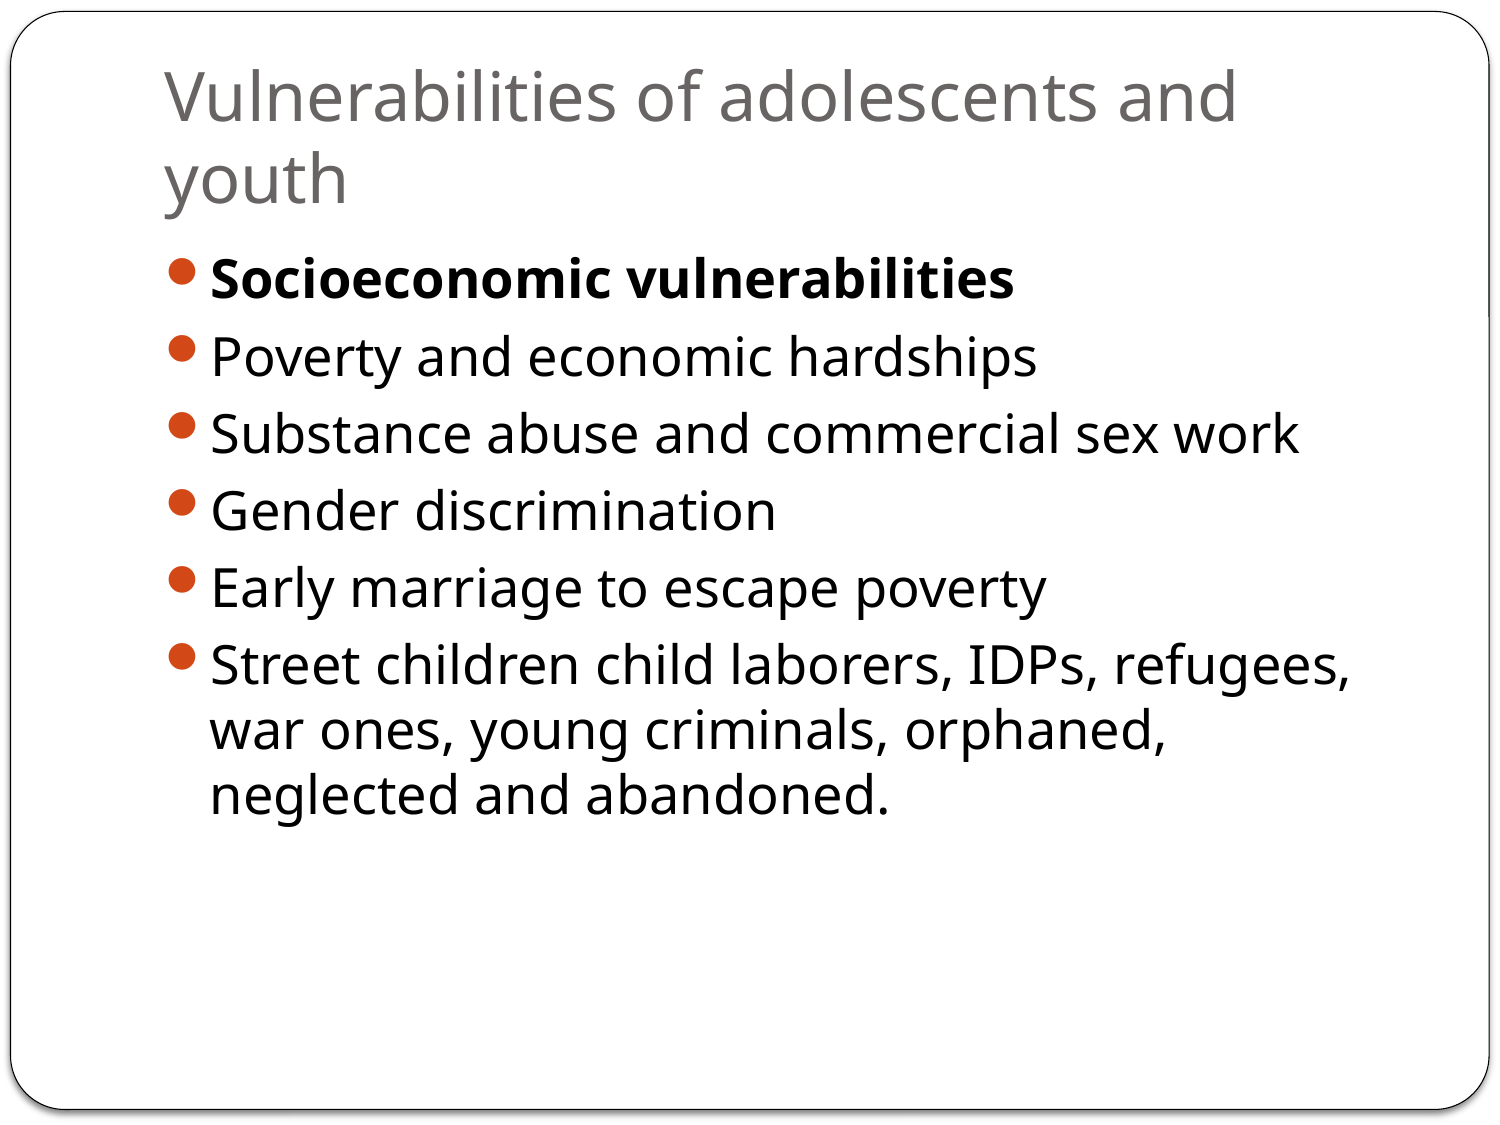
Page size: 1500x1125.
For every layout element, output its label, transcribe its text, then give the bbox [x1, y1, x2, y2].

title Vulnerabilities of adolescents and youth [150, 45, 1425, 233]
list Socioeconomic vulnerabilities Poverty and economic hardships Substance abuse and commercial sex work Gender discrimination Early marriage to escape poverty Street children child laborers, IDPs, refugees, war ones, young criminals, orphaned, neglected and abandoned. [150, 237, 1425, 988]
